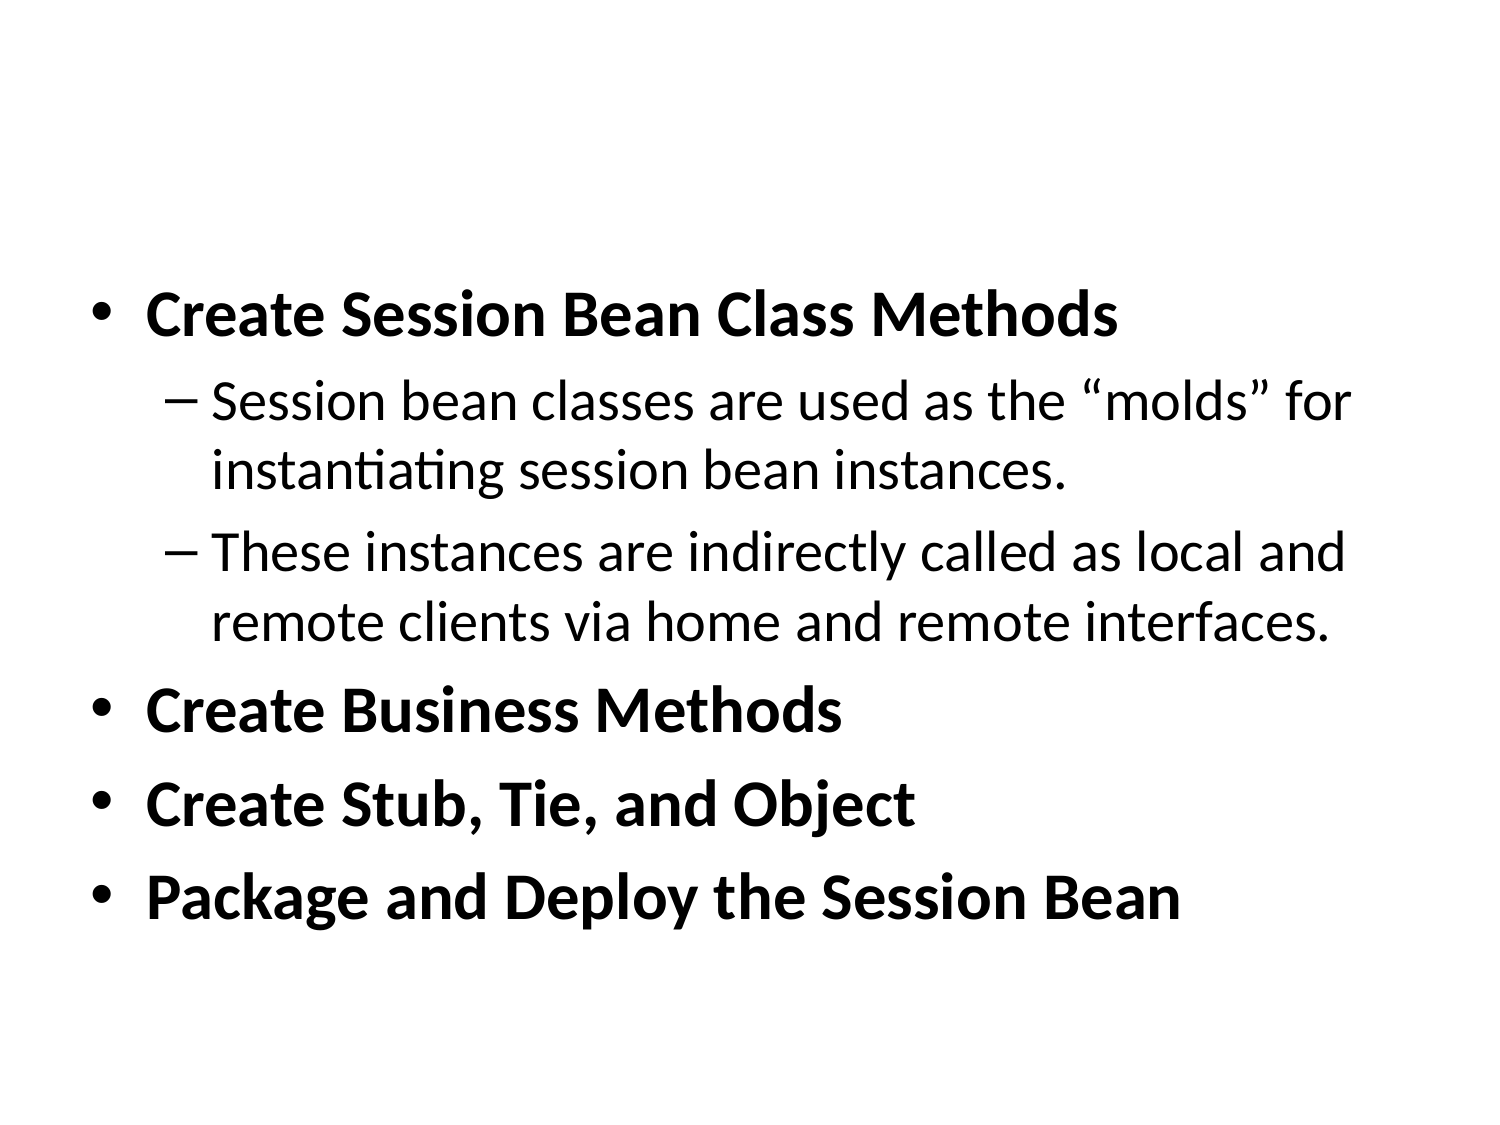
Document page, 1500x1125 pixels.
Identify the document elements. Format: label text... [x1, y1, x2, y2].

list Create Session Bean Class Methods Session bean classes are used as the “molds” for instantiating session bean instances. These instances are indirectly called as local and remote clients via home and remote interfaces. Create Business Methods Create Stub, Tie, and Object Package and Deploy the Session Bean [75, 262, 1425, 1005]
